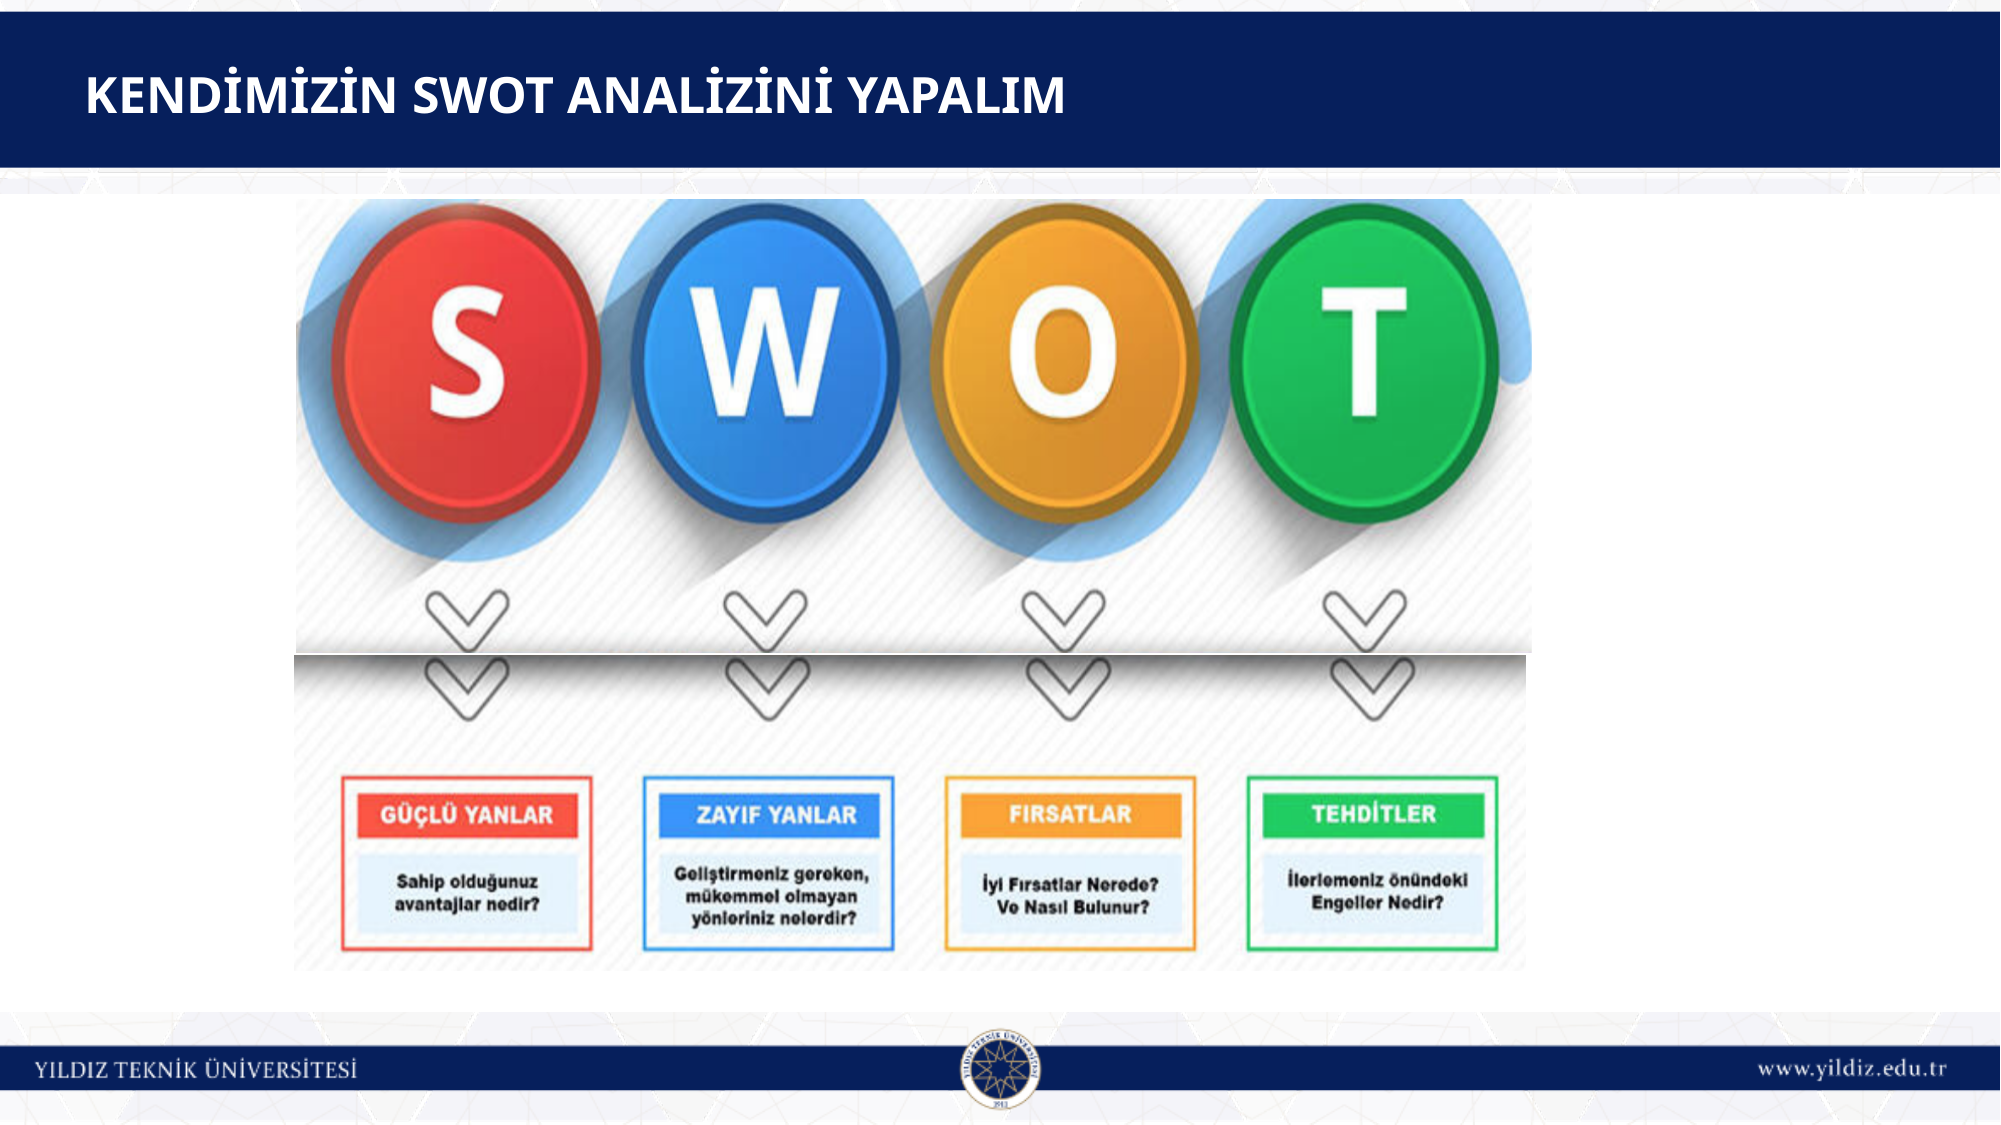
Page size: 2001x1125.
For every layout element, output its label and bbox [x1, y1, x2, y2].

picture [294, 197, 1563, 653]
picture [294, 655, 1526, 971]
text_box [0, 0, 2000, 1125]
